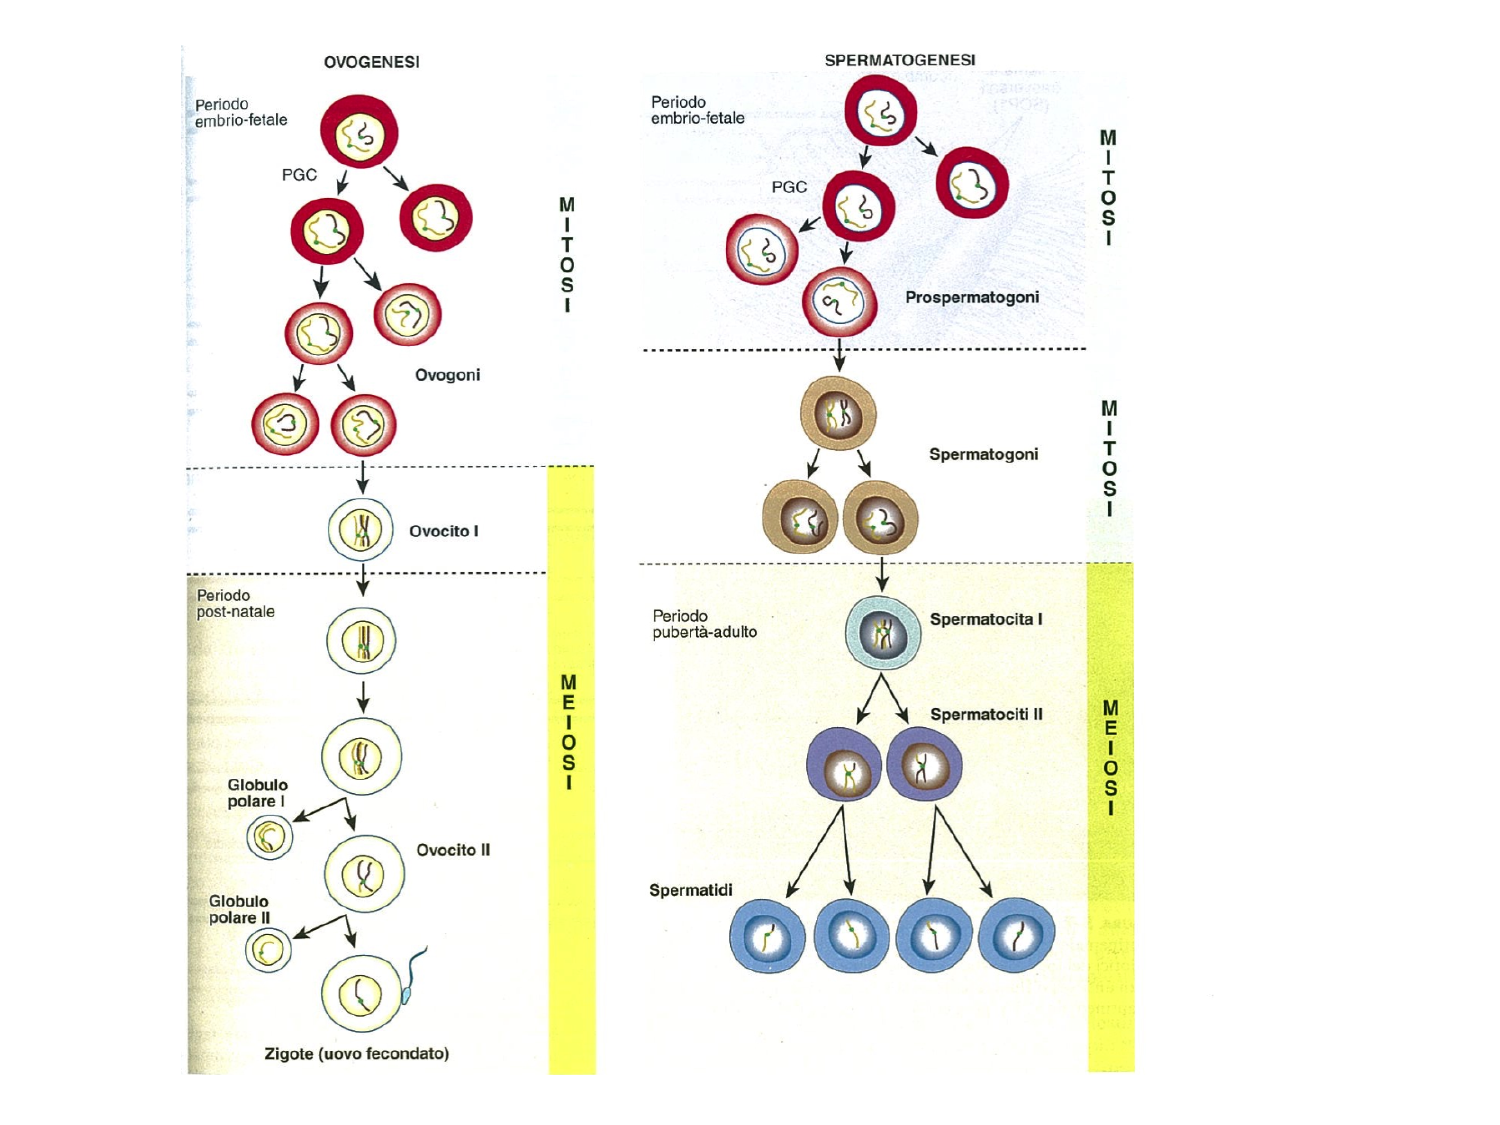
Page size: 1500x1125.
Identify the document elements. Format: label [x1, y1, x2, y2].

picture [180, 44, 1243, 1075]
